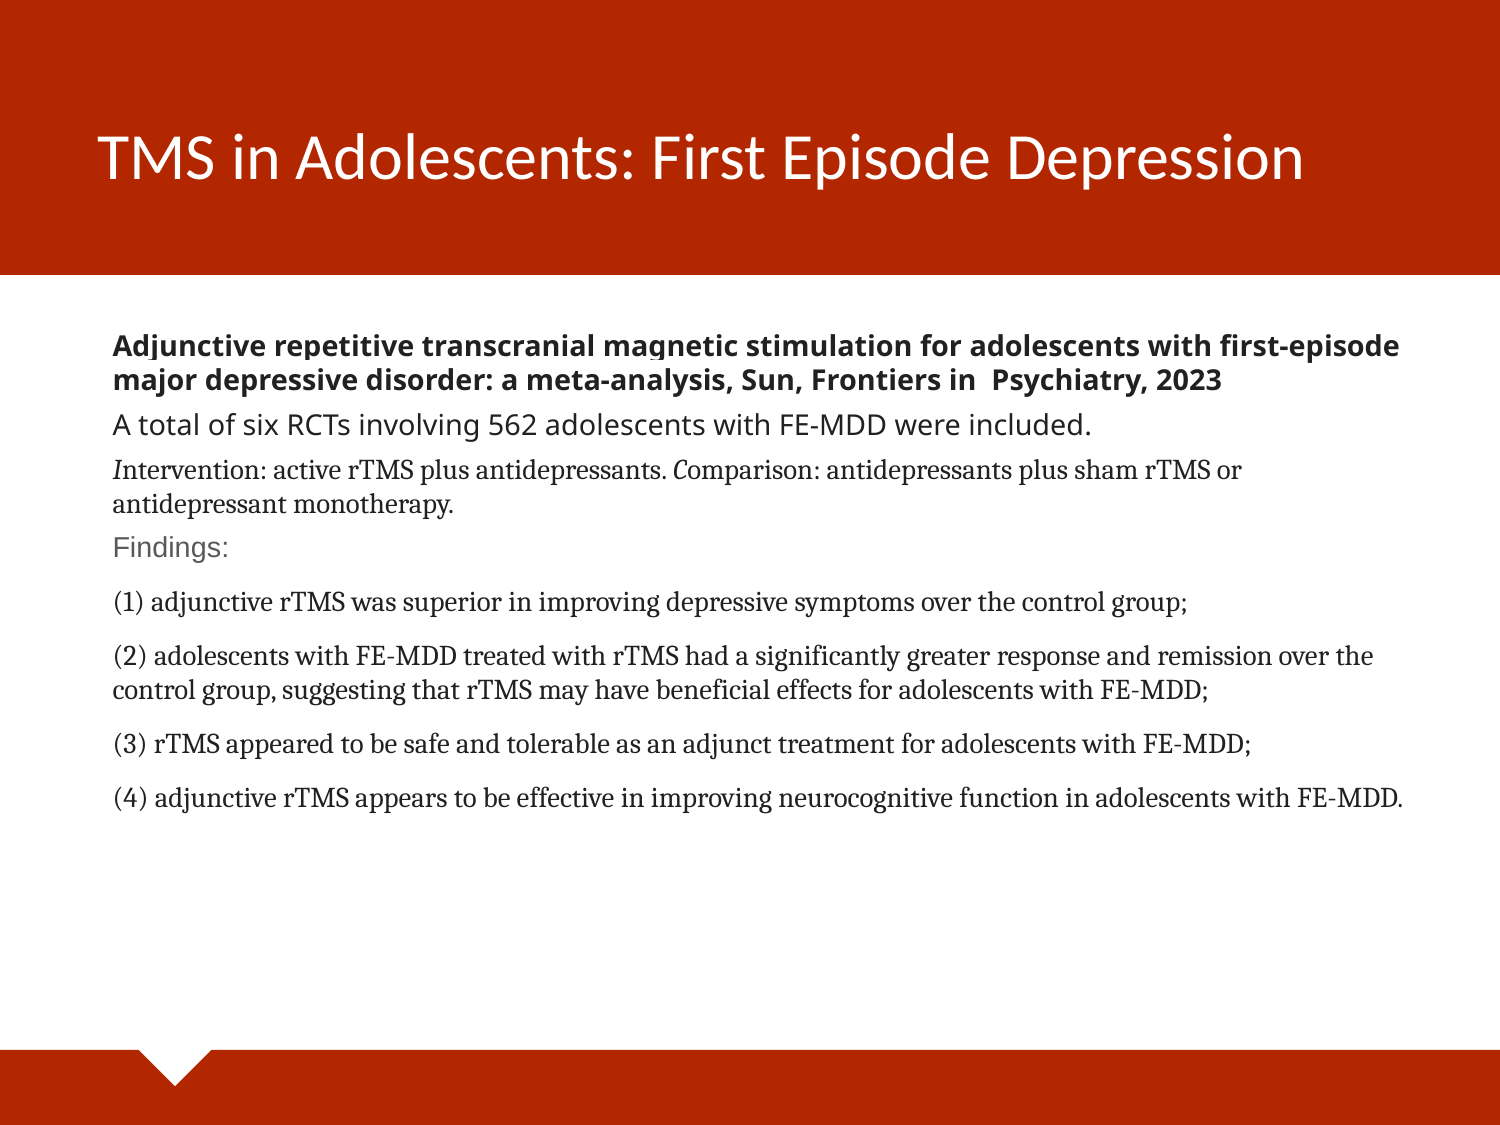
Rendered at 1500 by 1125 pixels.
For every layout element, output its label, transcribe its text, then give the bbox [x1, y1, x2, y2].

title TMS in Adolescents: First Episode Depression [82, 87, 1425, 200]
list Adjunctive repetitive transcranial magnetic stimulation for adolescents with first-episode major depressive disorder: a meta-analysis, Sun, Frontiers in Psychiatry, 2023 A total of six RCTs involving 562 adolescents with FE-MDD were included. Intervention: active rTMS plus antidepressants. Comparison: antidepressants plus sham rTMS or antidepressant monotherapy. Findings: (1) adjunctive rTMS was superior in improving depressive symptoms over the control group; (2) adolescents with FE-MDD treated with rTMS had a significantly greater response and remission over the control group, suggesting that rTMS may have beneficial effects for adolescents with FE-MDD; (3) rTMS appeared to be safe and tolerable as an adjunct treatment for adolescents with FE-MDD; (4) adjunctive rTMS appears to be effective in improving neurocognitive function in adolescents with FE-MDD. [82, 312, 1425, 963]
